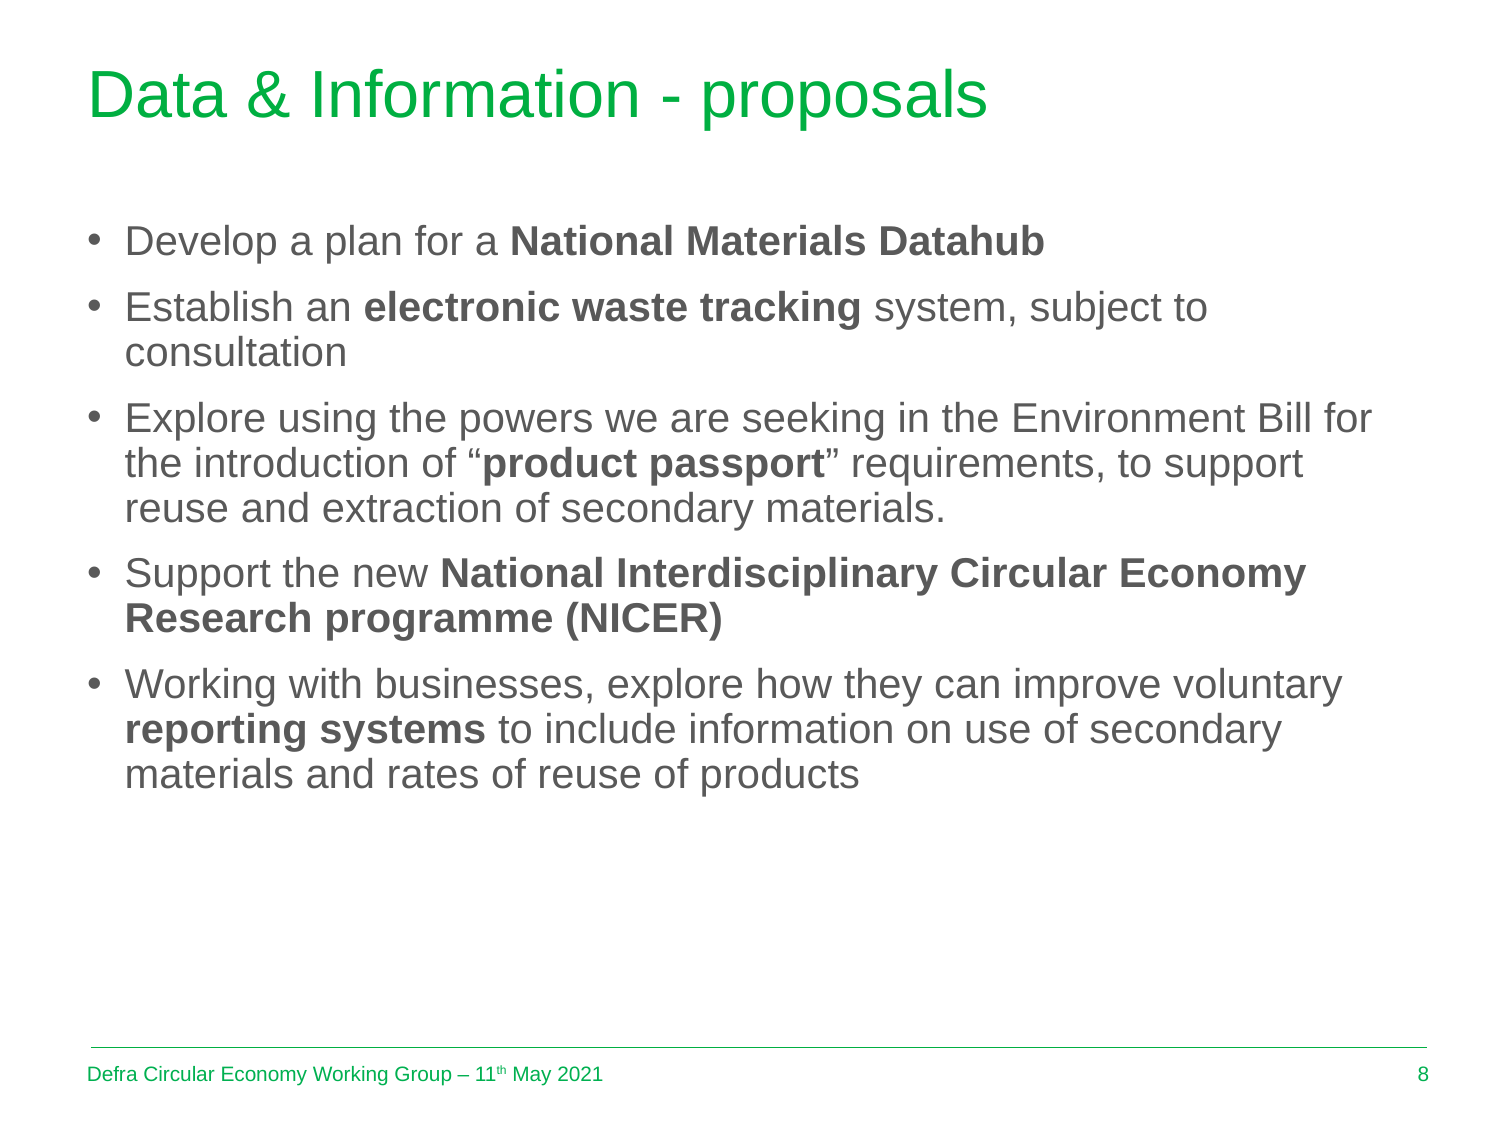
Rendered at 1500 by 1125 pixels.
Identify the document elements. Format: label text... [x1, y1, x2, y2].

title Data & Information - proposals [72, 52, 1428, 132]
text_box Defra Circular Economy Working Group – 11th May 2021 [72, 1053, 1004, 1113]
slide_number 8 [1376, 1042, 1444, 1103]
list Develop a plan for a National Materials Datahub Establish an electronic waste tracking system, subject to consultation Explore using the powers we are seeking in the Environment Bill for the introduction of “product passport” requirements, to support reuse and extraction of secondary materials. Support the new National Interdisciplinary Circular Economy Research programme (NICER) Working with businesses, explore how they can improve voluntary reporting systems to include information on use of secondary materials and rates of reuse of products [72, 212, 1428, 1014]
